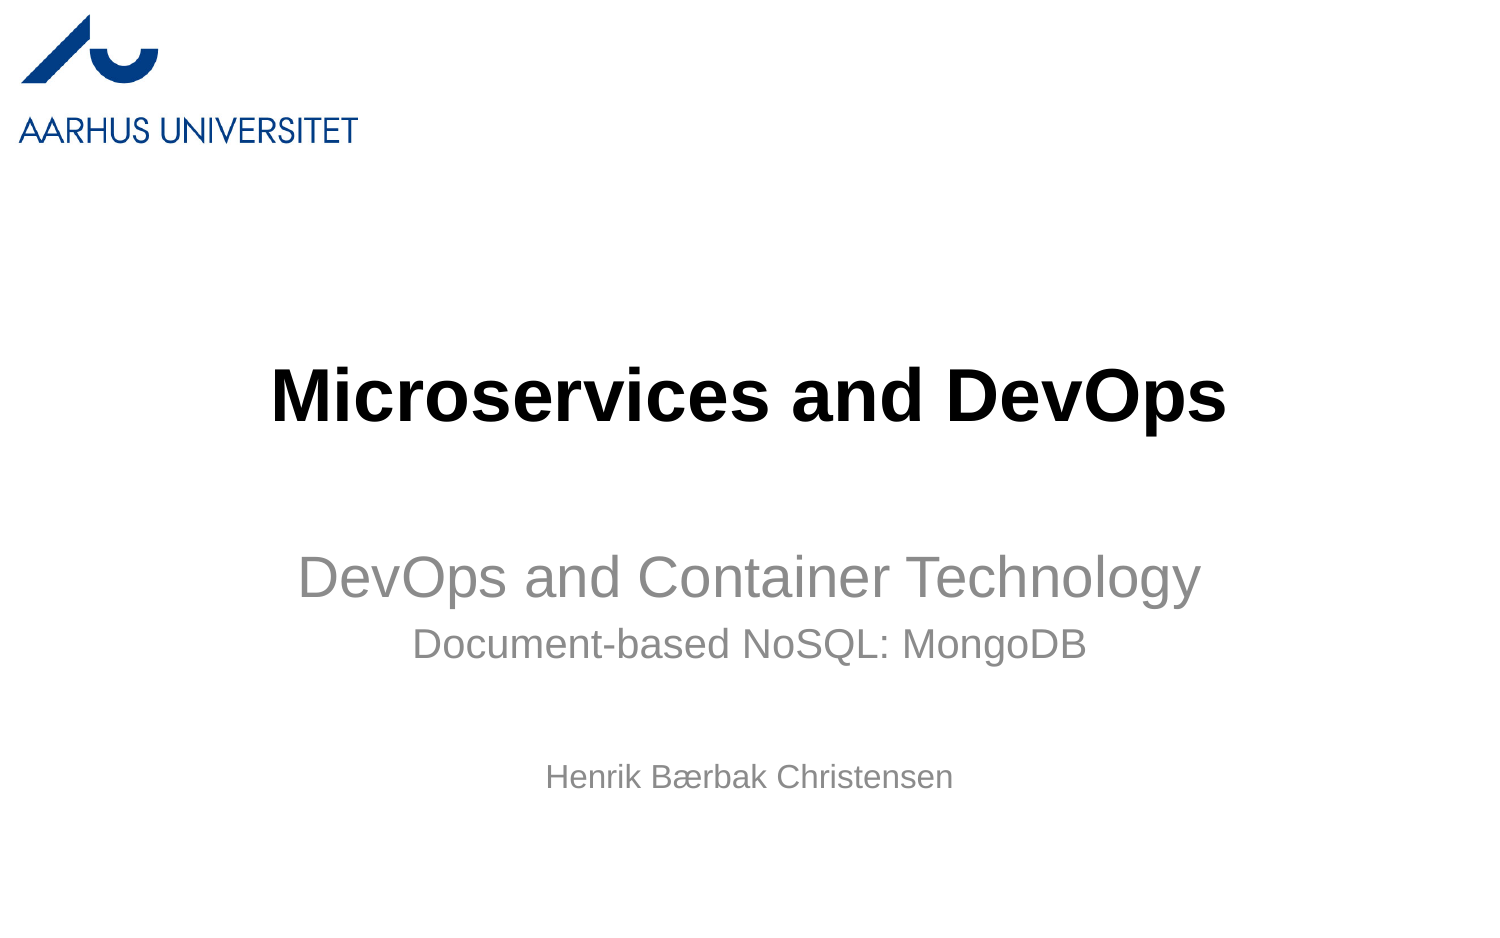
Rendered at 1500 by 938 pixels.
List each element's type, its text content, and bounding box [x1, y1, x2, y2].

subtitle DevOps and Container Technology Document-based NoSQL: MongoDB Henrik Bærbak Christensen [225, 531, 1275, 771]
picture [14, 9, 358, 146]
title Microservices and DevOps [112, 291, 1388, 493]
